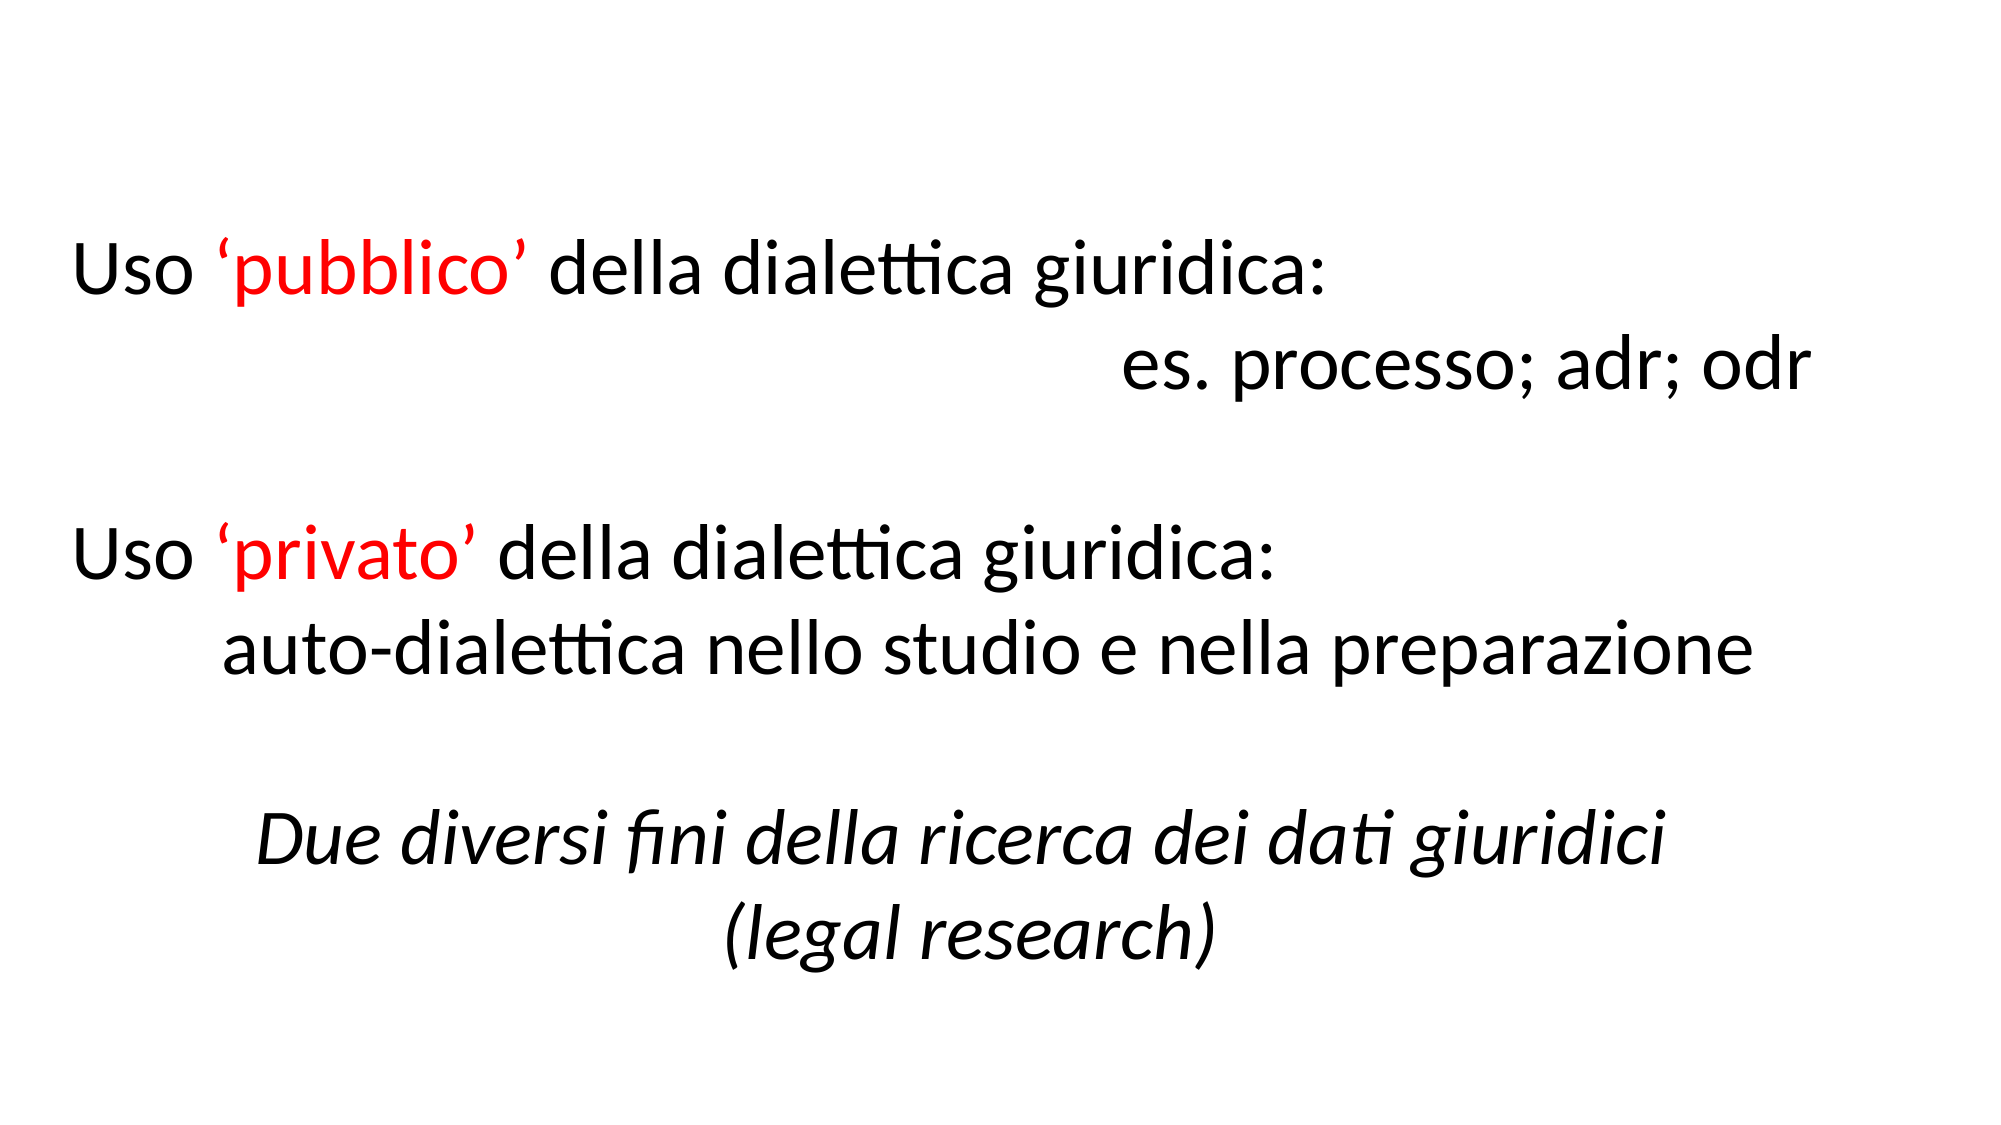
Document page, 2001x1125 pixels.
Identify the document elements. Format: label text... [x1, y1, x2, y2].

text_box Uso ‘pubblico’ della dialettica giuridica: es. processo; adr; odr Uso ‘privato’ della dialettica giuridica: auto-dialettica nello studio e nella preparazione Due diversi fini della ricerca dei dati giuridici (legal research) [57, 208, 1884, 984]
